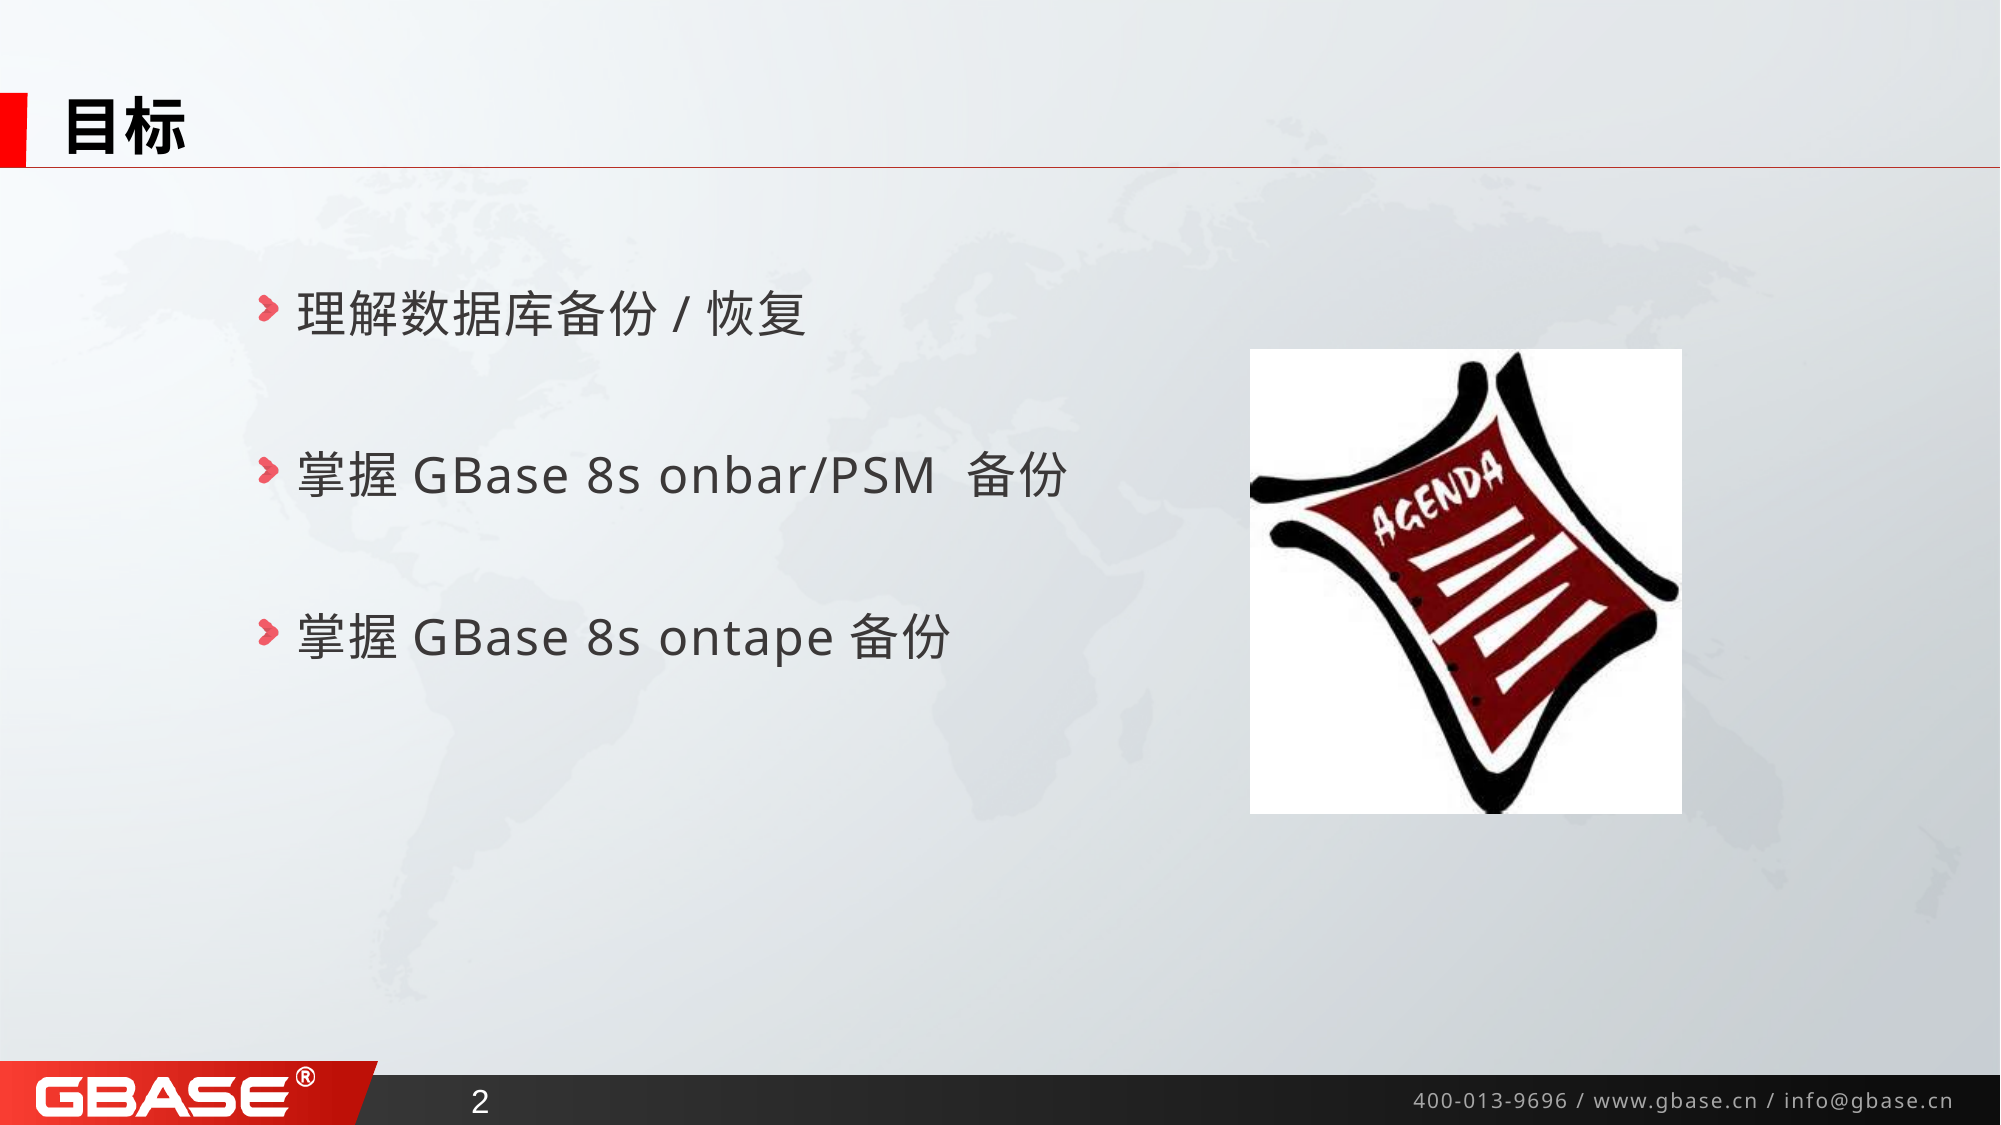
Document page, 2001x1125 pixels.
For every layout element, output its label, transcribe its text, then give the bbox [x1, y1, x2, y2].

picture [258, 294, 279, 330]
picture [36, 1066, 315, 1117]
picture [258, 618, 279, 654]
list [241, 204, 2000, 1007]
picture [258, 456, 279, 492]
text_box 理解数据库备份/恢复 掌握GBase 8s onbar/PSM 备份 掌握GBase 8s ontape备份 [258, 282, 1547, 930]
title 目标 [45, 88, 1884, 168]
picture [1250, 349, 1682, 814]
